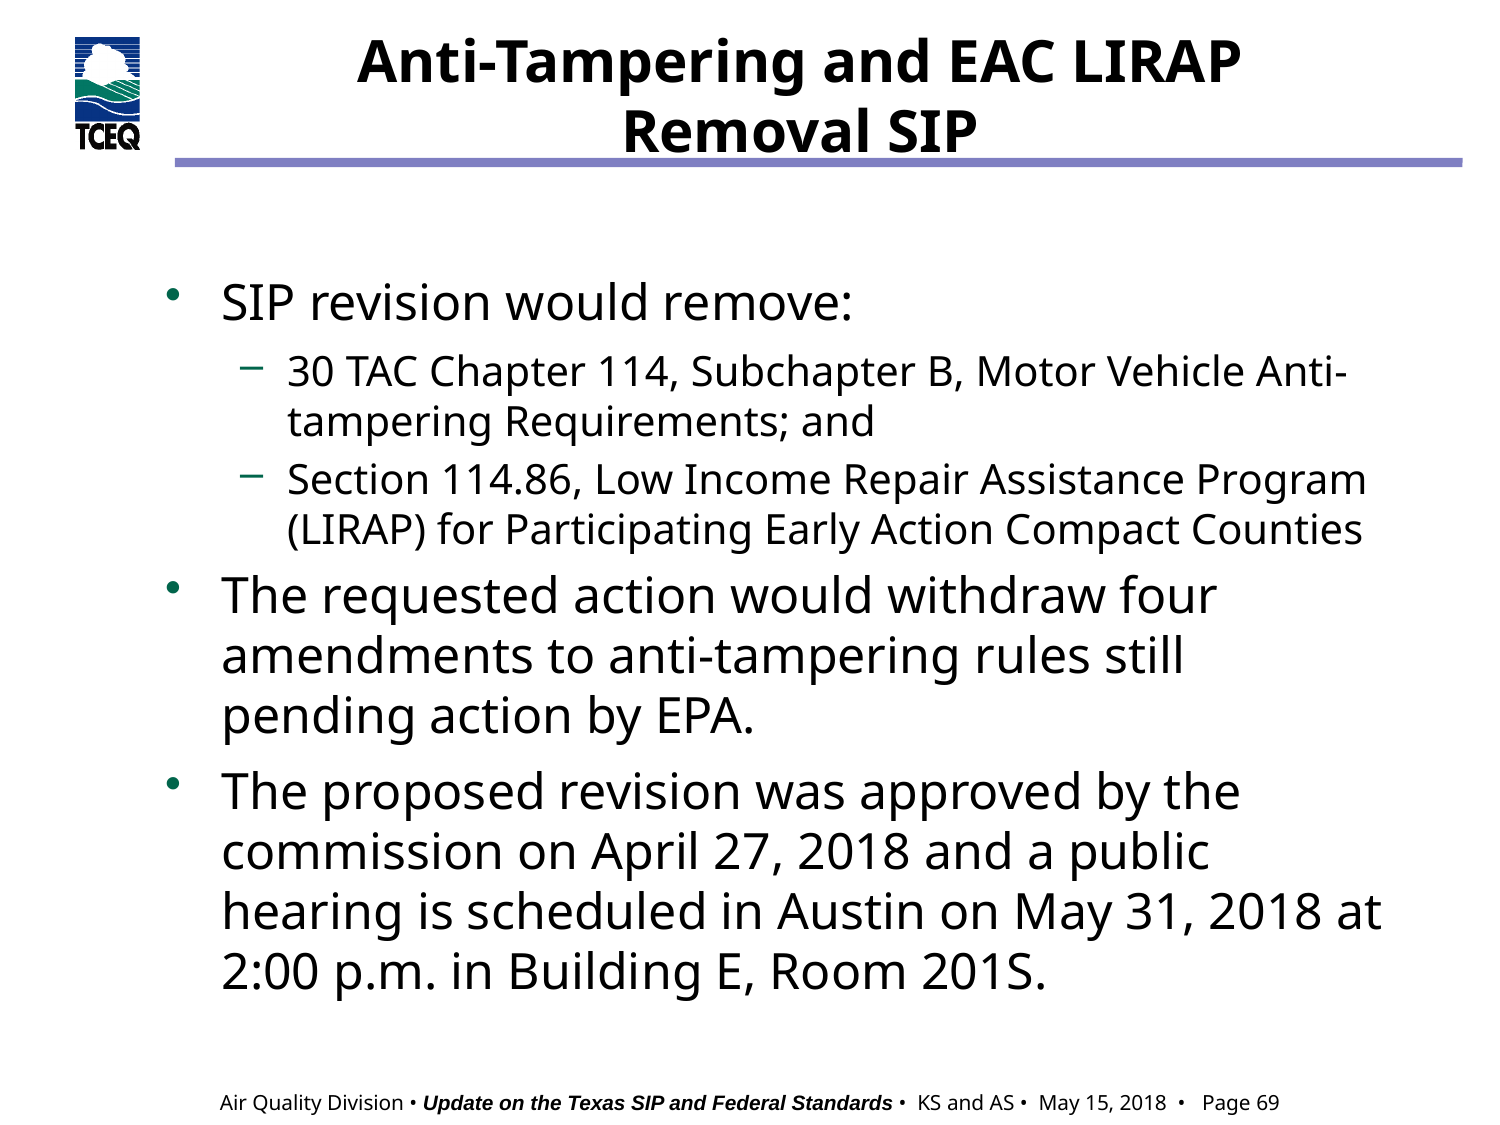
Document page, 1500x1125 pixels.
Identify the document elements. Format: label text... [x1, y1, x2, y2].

list SIP revision would remove: 30 TAC Chapter 114, Subchapter B, Motor Vehicle Anti-tampering Requirements; and Section 114.86, Low Income Repair Assistance Program (LIRAP) for Participating Early Action Compact Counties The requested action would withdraw four amendments to anti-tampering rules still pending action by EPA. The proposed revision was approved by the commission on April 27, 2018 and a public hearing is scheduled in Austin on May 31, 2018 at 2:00 p.m. in Building E, Room 201S. [149, 262, 1401, 1076]
title Anti-Tampering and EAC LIRAP Removal SIP [237, 24, 1363, 163]
picture [75, 37, 140, 150]
